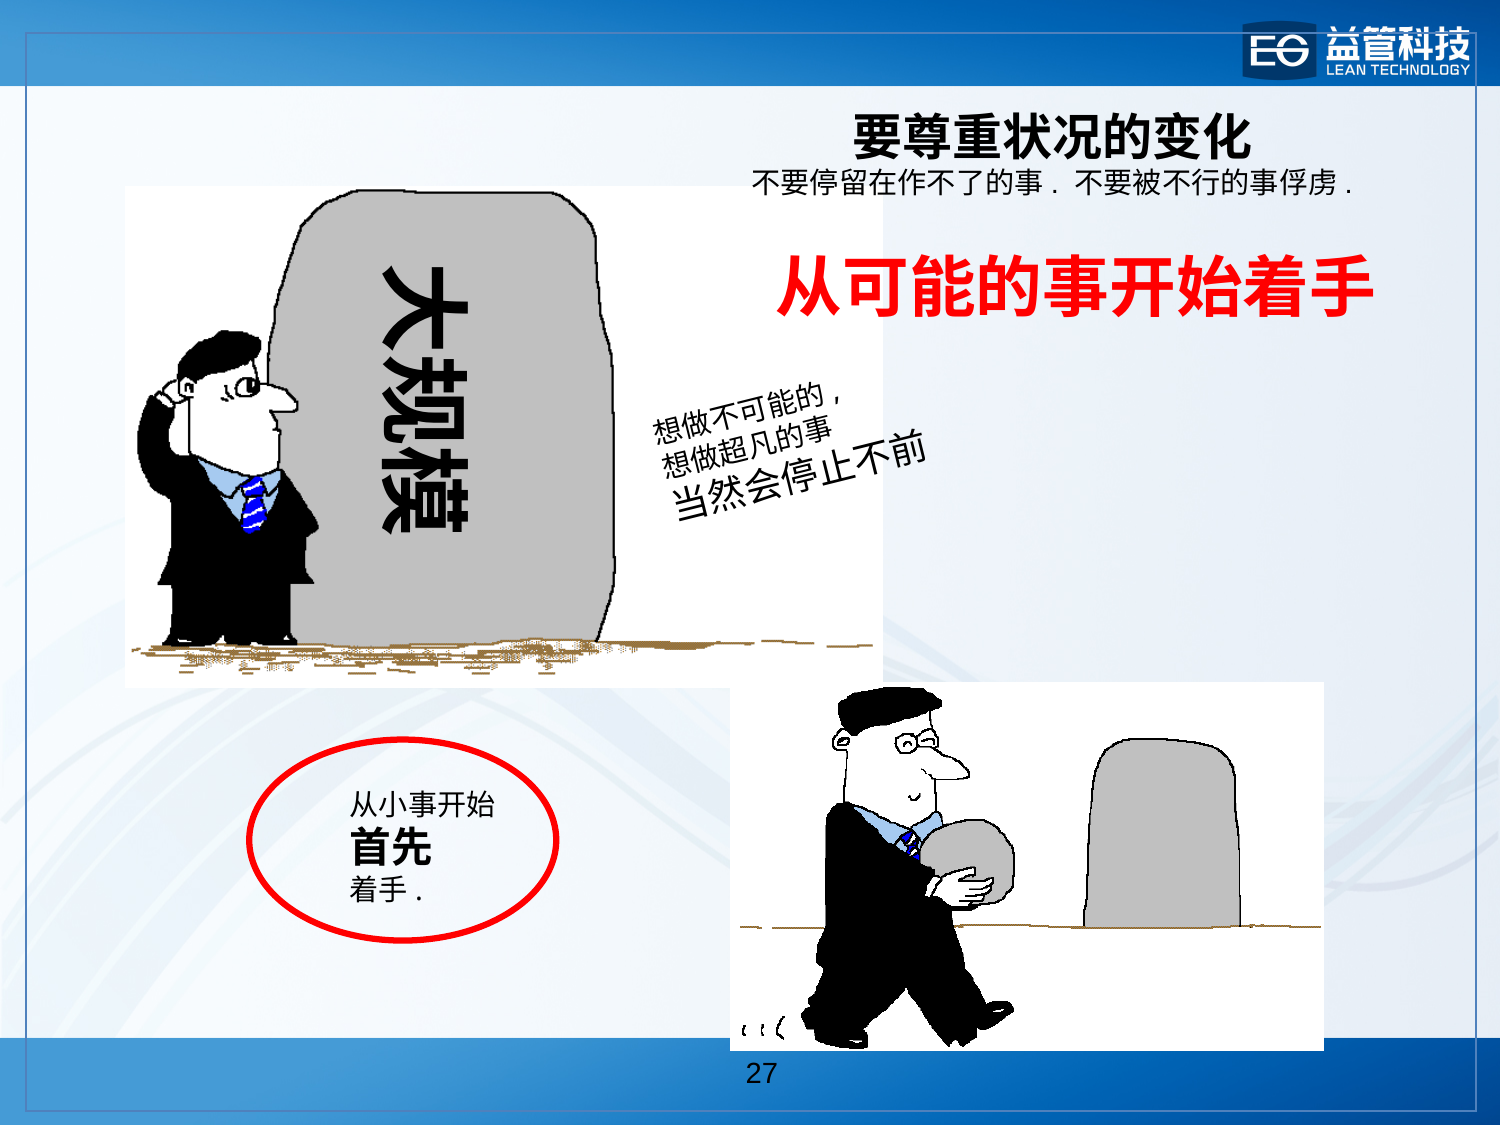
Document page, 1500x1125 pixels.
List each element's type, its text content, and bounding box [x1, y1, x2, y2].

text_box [125, 186, 887, 692]
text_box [730, 682, 1329, 1055]
text_box [249, 739, 557, 941]
text_box 要尊重状况的变化 不要停留在作不了的事. 不要被不行的事俘虏. [736, 97, 1368, 208]
text_box [25, 32, 1477, 1112]
text_box 想做不可能的, 想做超凡的事 当然会停止不前 [887, 342, 949, 484]
text_box 从可能的事开始着手 [887, 237, 1392, 333]
picture [0, 0, 1500, 1125]
